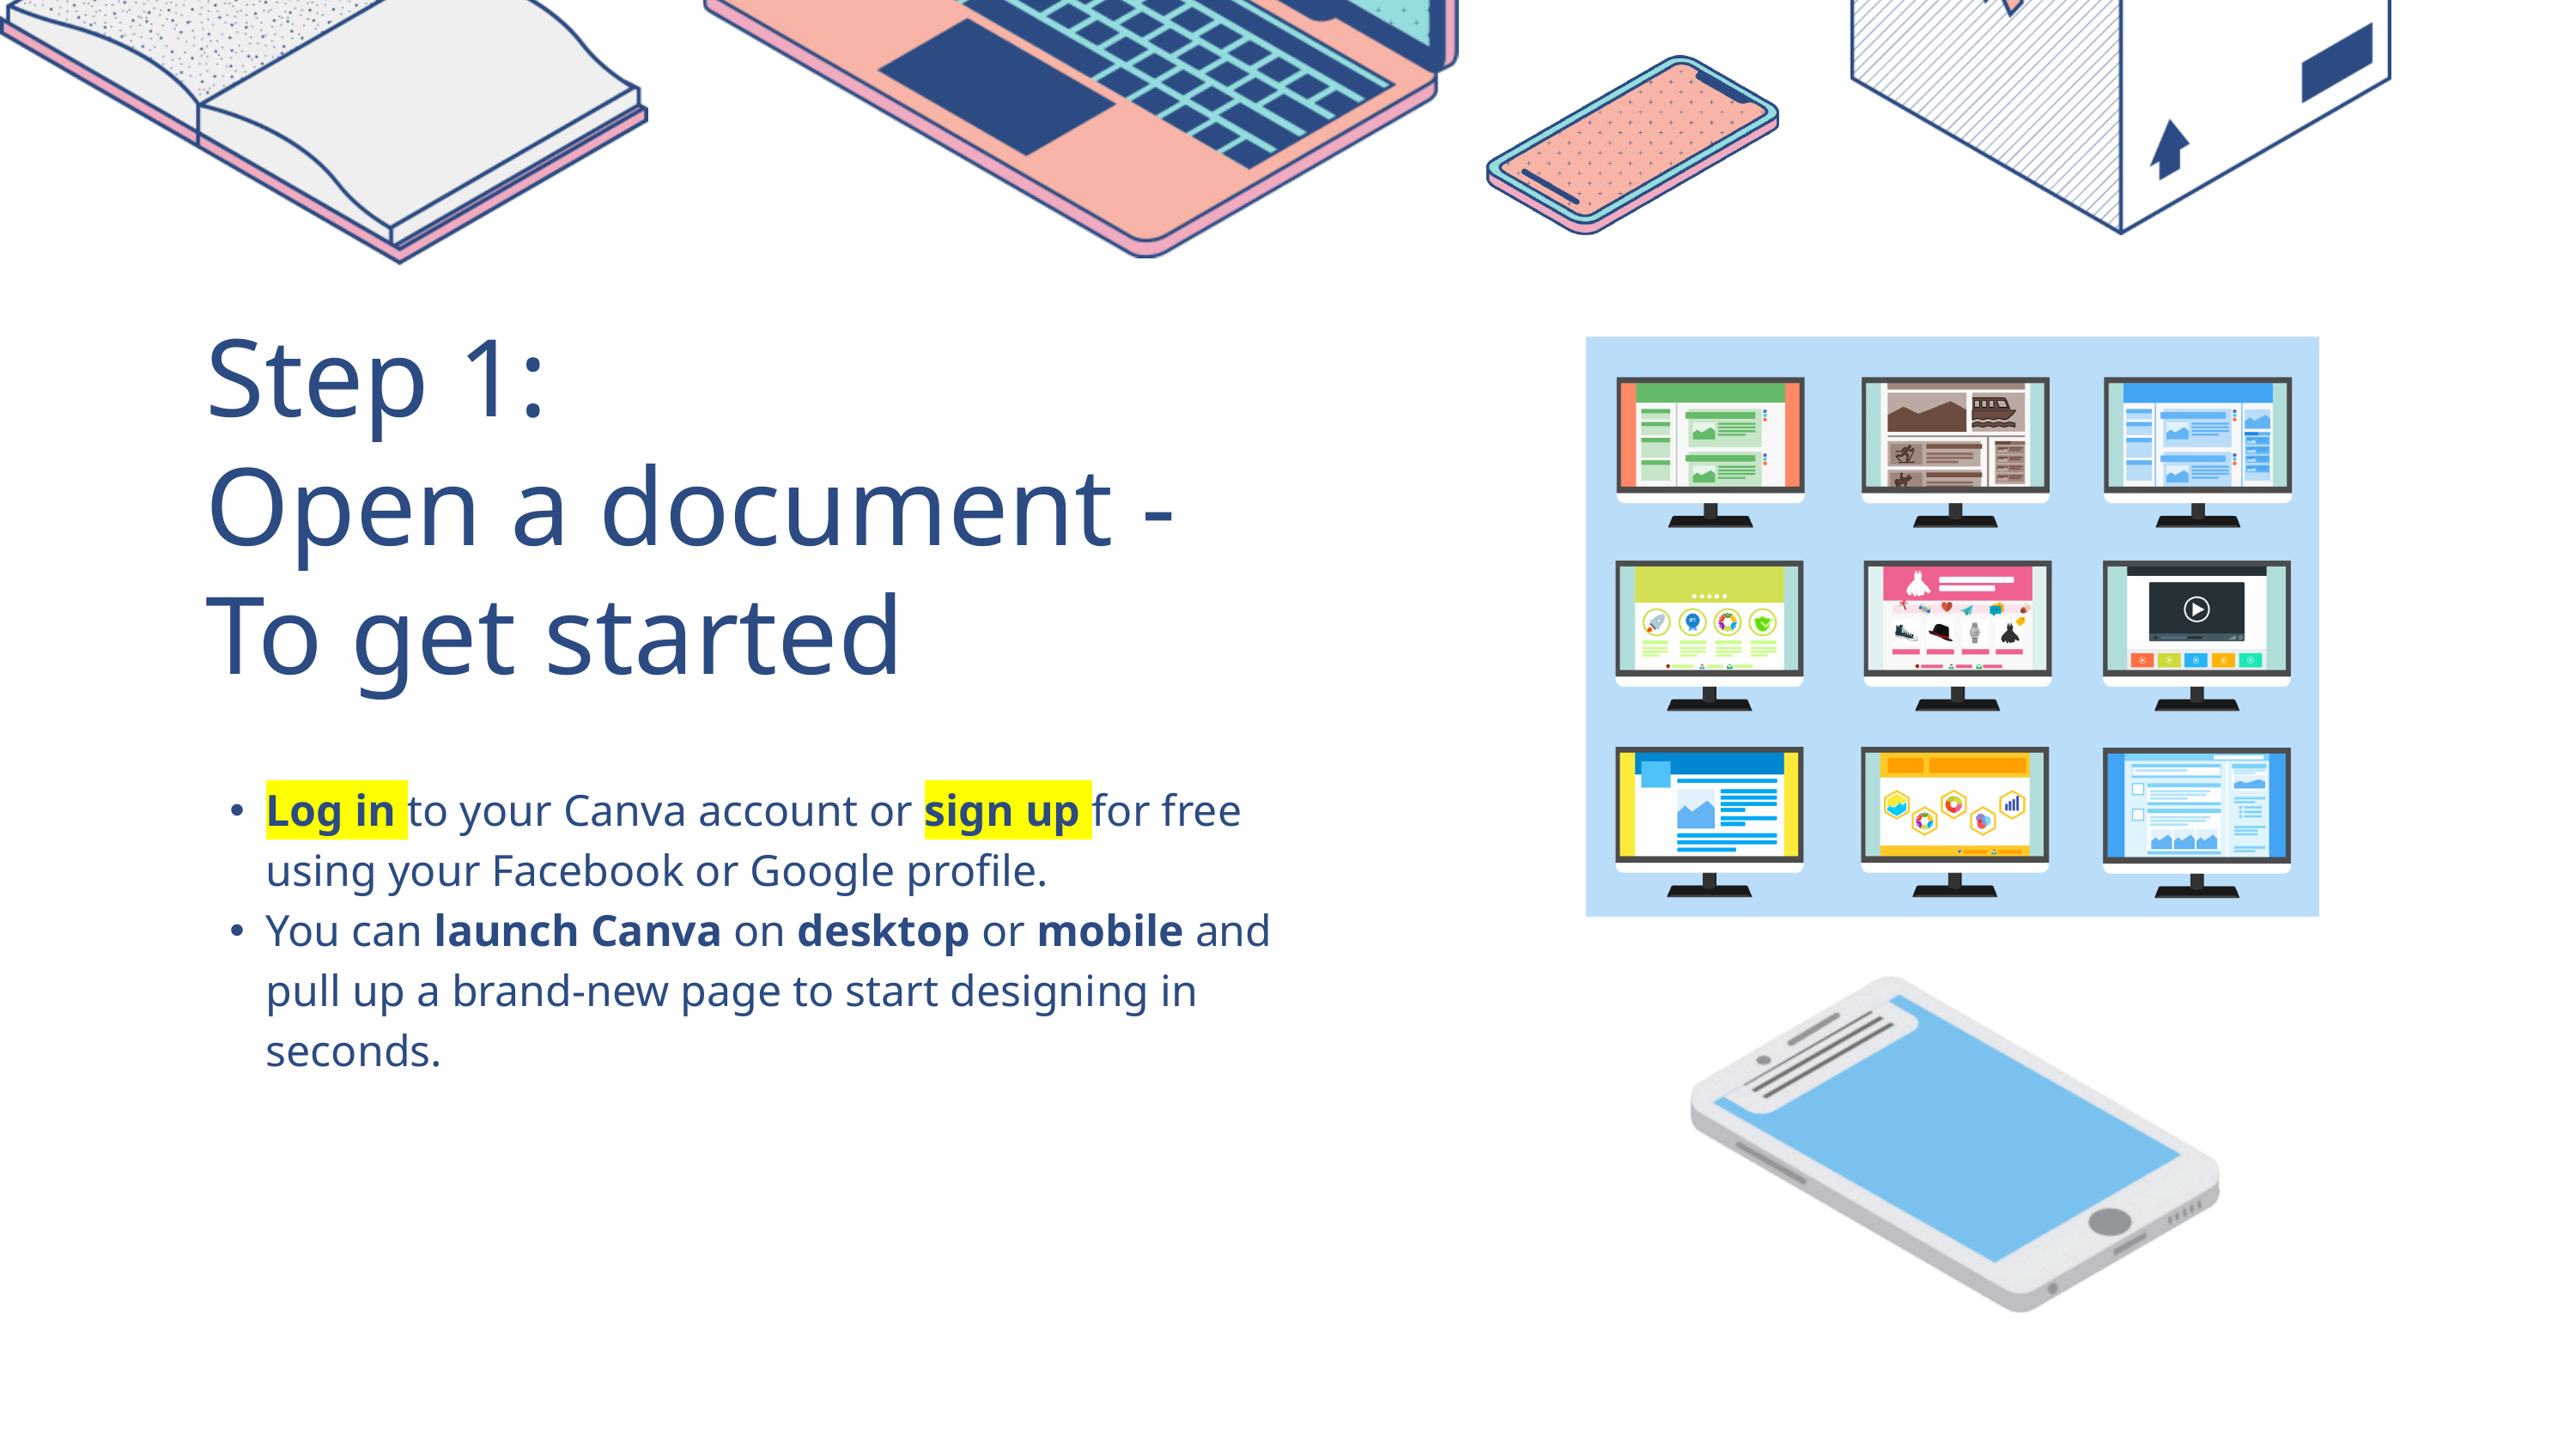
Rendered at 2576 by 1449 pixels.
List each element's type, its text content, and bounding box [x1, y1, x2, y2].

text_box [192, 372, 1327, 1078]
picture [1850, 0, 2392, 235]
picture [1586, 336, 2320, 918]
picture [0, 0, 648, 265]
picture [703, 0, 1459, 258]
picture [1485, 54, 1779, 235]
title Step 1: Open a document - To get started [192, 193, 1352, 812]
picture [1600, 947, 2320, 1360]
